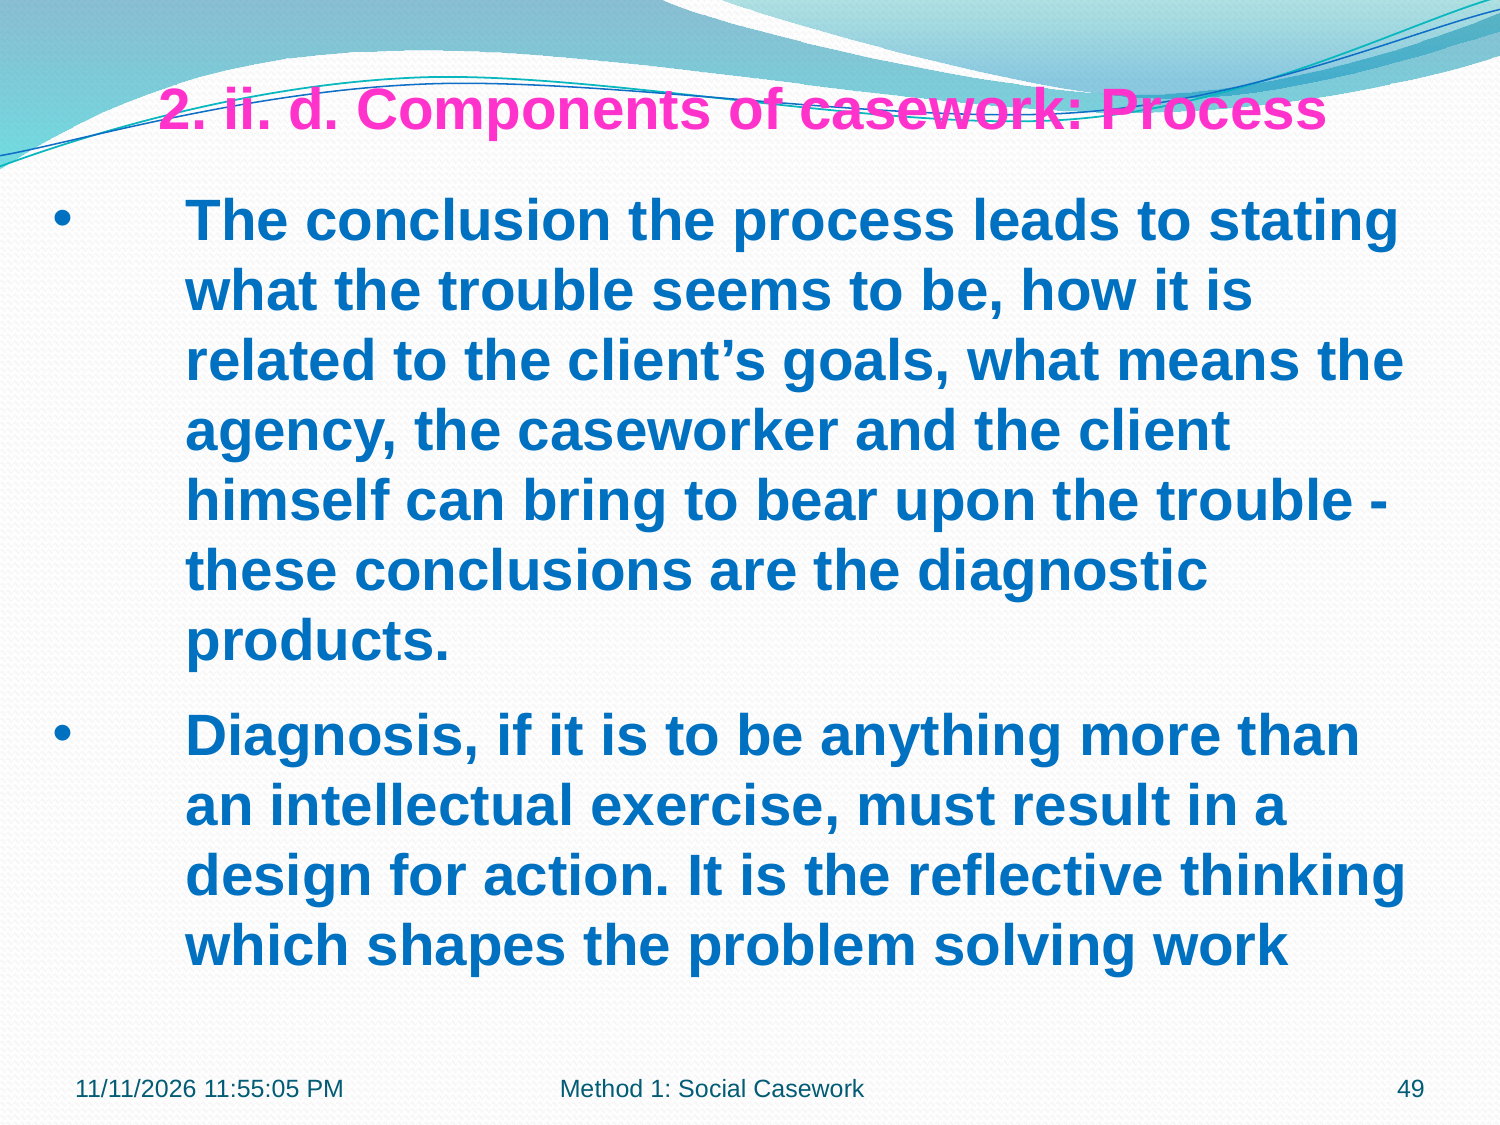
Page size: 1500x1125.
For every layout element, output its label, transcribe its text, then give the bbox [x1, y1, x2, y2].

footer Method 1: Social Casework [437, 1042, 988, 1103]
text_box The conclusion the process leads to stating what the trouble seems to be, how it is related to the client’s goals, what means the agency, the caseworker and the client himself can bring to bear upon the trouble - these conclusions are the diagnostic products. Diagnosis, if it is to be anything more than an intellectual exercise, must result in a design for action. It is the reflective thinking which shapes the problem solving work [37, 174, 1438, 1050]
text_box 2. ii. d. Components of casework: Process [62, 50, 1425, 163]
slide_number 49 [1299, 1042, 1425, 1103]
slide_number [75, 1042, 425, 1103]
